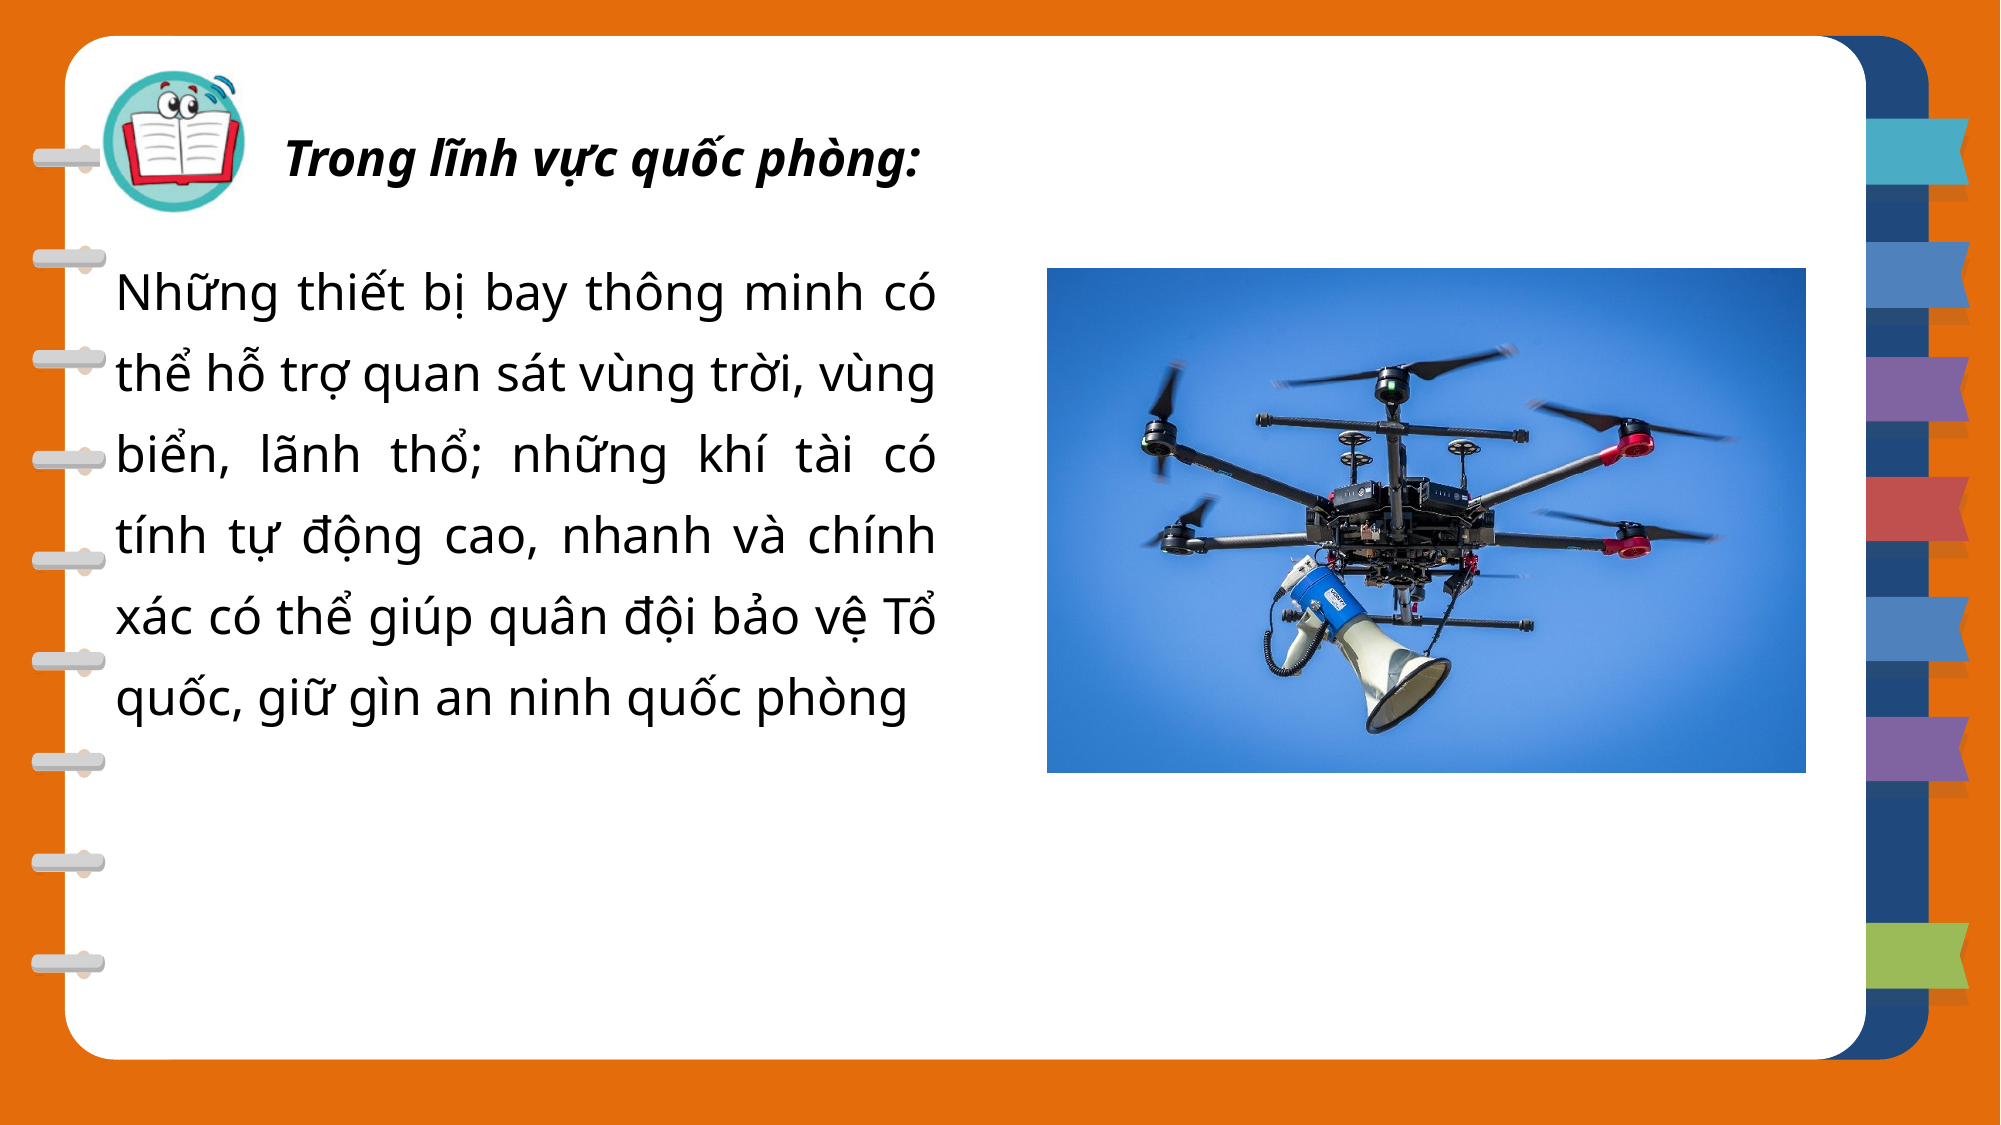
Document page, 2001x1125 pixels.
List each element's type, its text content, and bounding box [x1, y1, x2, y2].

picture [1047, 268, 1806, 774]
picture [100, 69, 247, 215]
text_box Những thiết bị bay thông minh có thể hỗ trợ quan sát vùng trời, vùng biển, lãnh thổ; những khí tài có tính tự động cao, nhanh và chính xác có thể giúp quân đội bảo vệ Tổ quốc, giữ gìn an ninh quốc phòng [100, 232, 953, 733]
text_box Trong lĩnh vực quốc phòng: [268, 98, 1826, 194]
